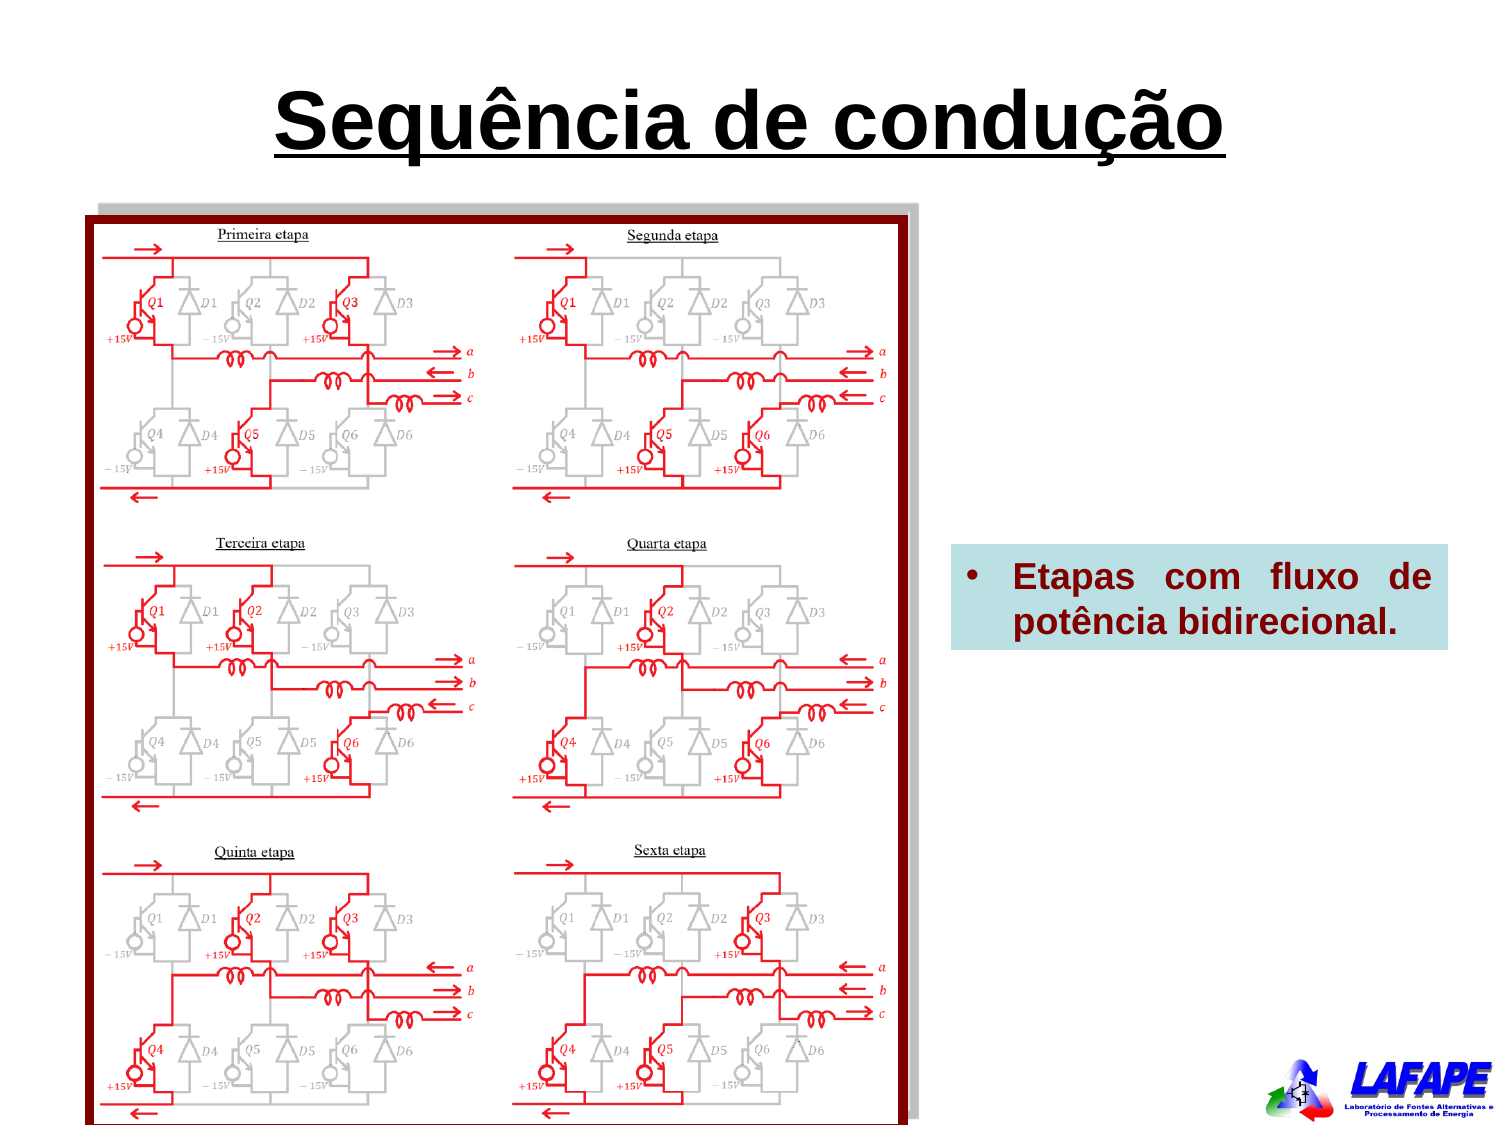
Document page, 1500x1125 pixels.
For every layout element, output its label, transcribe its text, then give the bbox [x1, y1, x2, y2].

text_box Sequência de condução [0, 0, 1500, 232]
picture [1260, 1054, 1500, 1124]
text_box Etapas com fluxo de potência bidirecional. [951, 544, 1448, 650]
picture [94, 223, 899, 1124]
